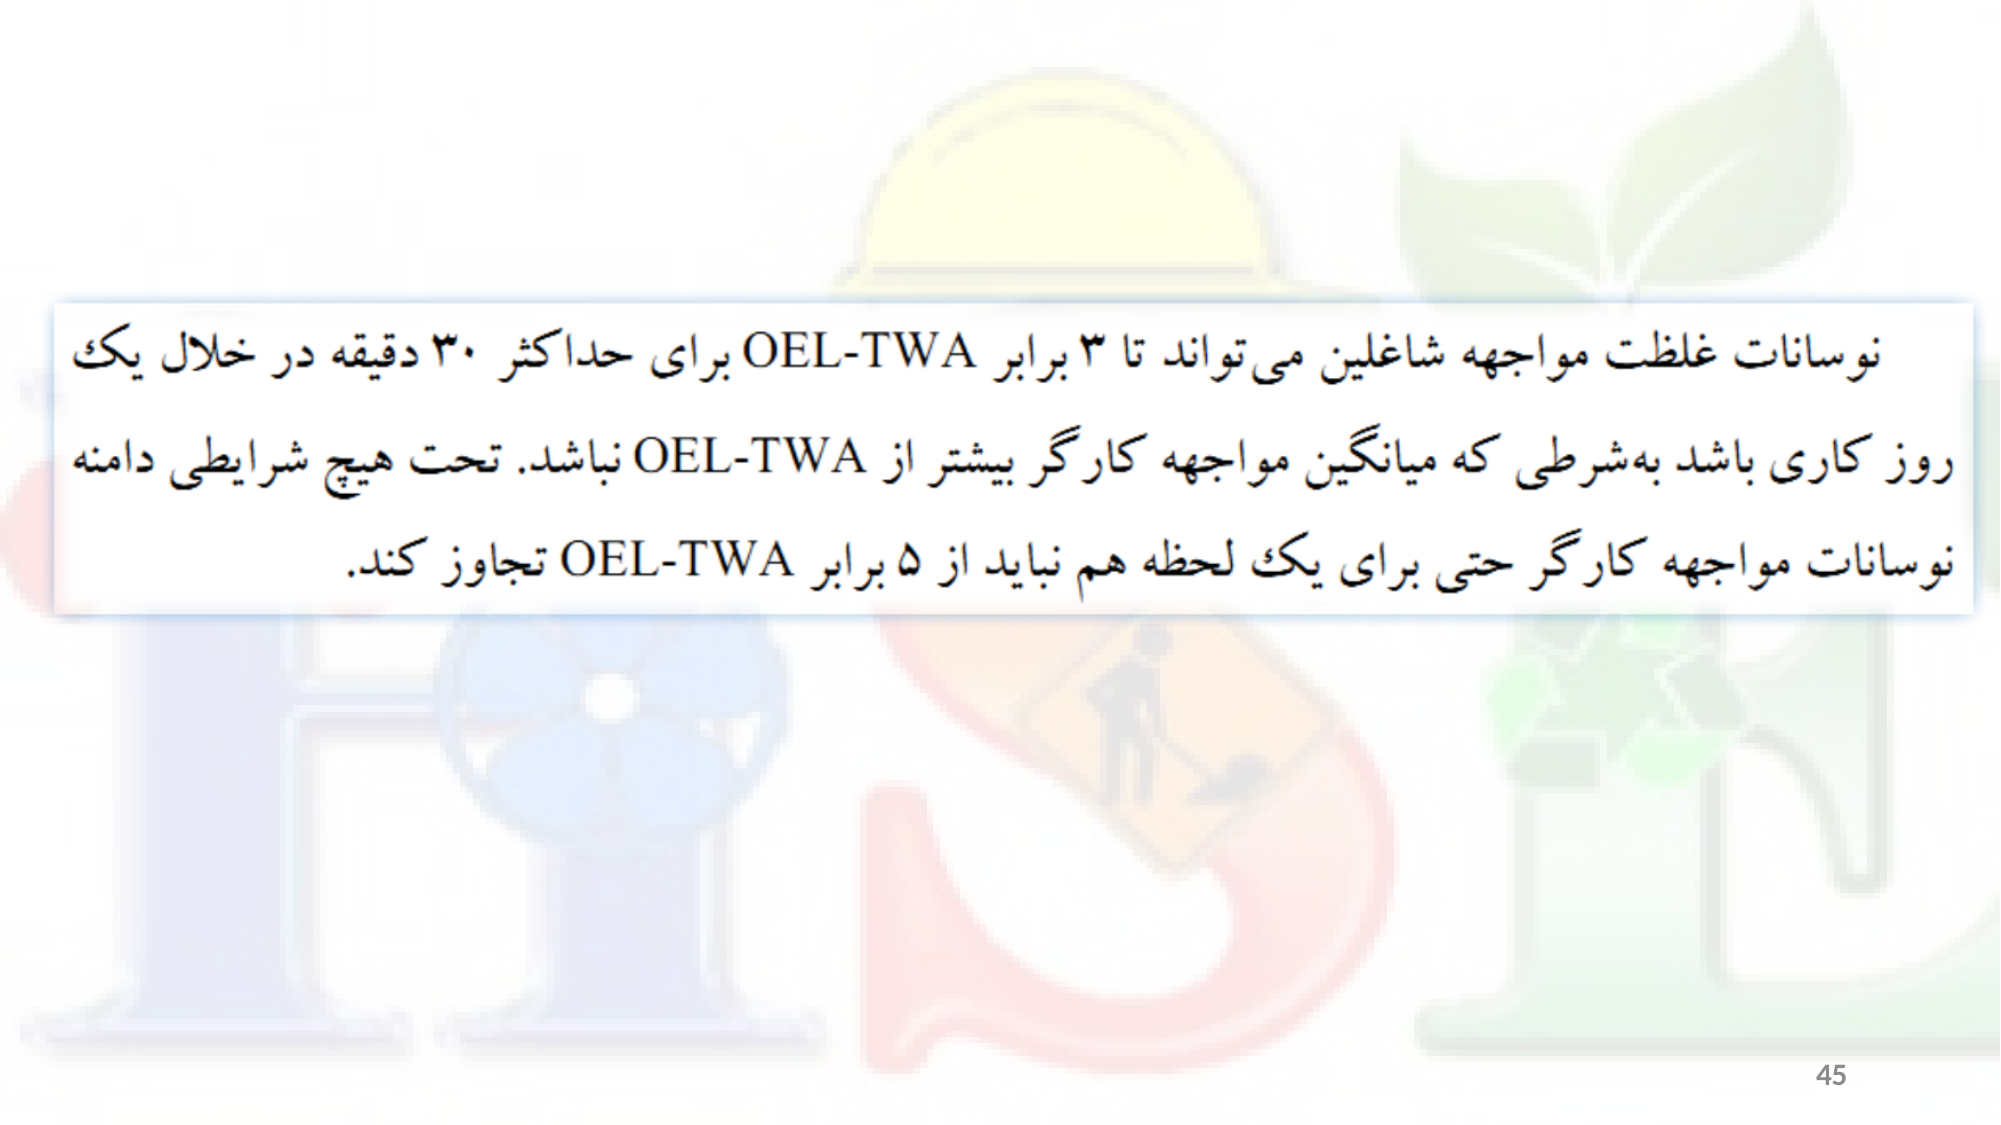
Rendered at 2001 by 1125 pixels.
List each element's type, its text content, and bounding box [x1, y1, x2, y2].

picture [53, 303, 1974, 614]
slide_number 45 [1412, 1042, 1863, 1103]
